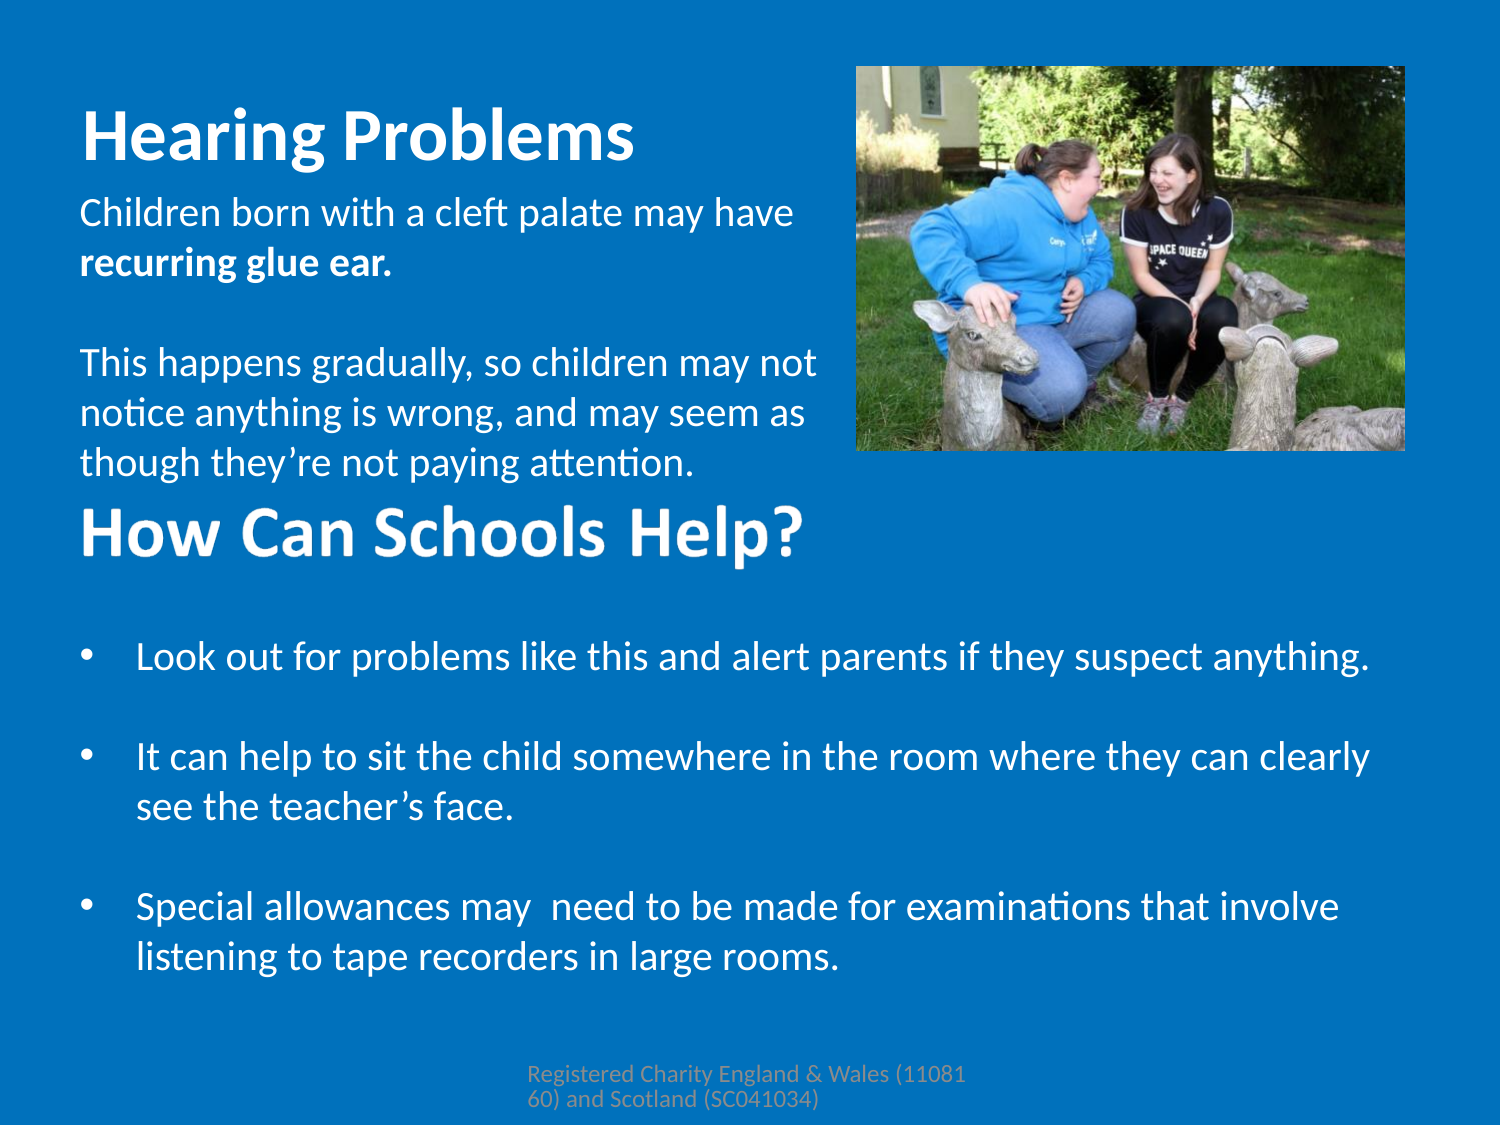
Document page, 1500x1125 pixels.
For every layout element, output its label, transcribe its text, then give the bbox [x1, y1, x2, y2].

text_box Look out for problems like this and alert parents if they suspect anything. It can help to sit the child somewhere in the room where they can clearly see the teacher’s face. Special allowances may need to be made for examinations that involve listening to tape recorders in large rooms. [64, 621, 1404, 987]
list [855, 66, 1405, 451]
text_box Hearing Problems [67, 77, 652, 177]
footer Registered Charity England & Wales (1108160) and Scotland (SC041034) [512, 1042, 988, 1103]
picture [33, 463, 1151, 622]
text_box Children born with a cleft palate may have recurring glue ear. This happens gradually, so children may not notice anything is wrong, and may seem as though they’re not paying attention. [64, 177, 837, 461]
